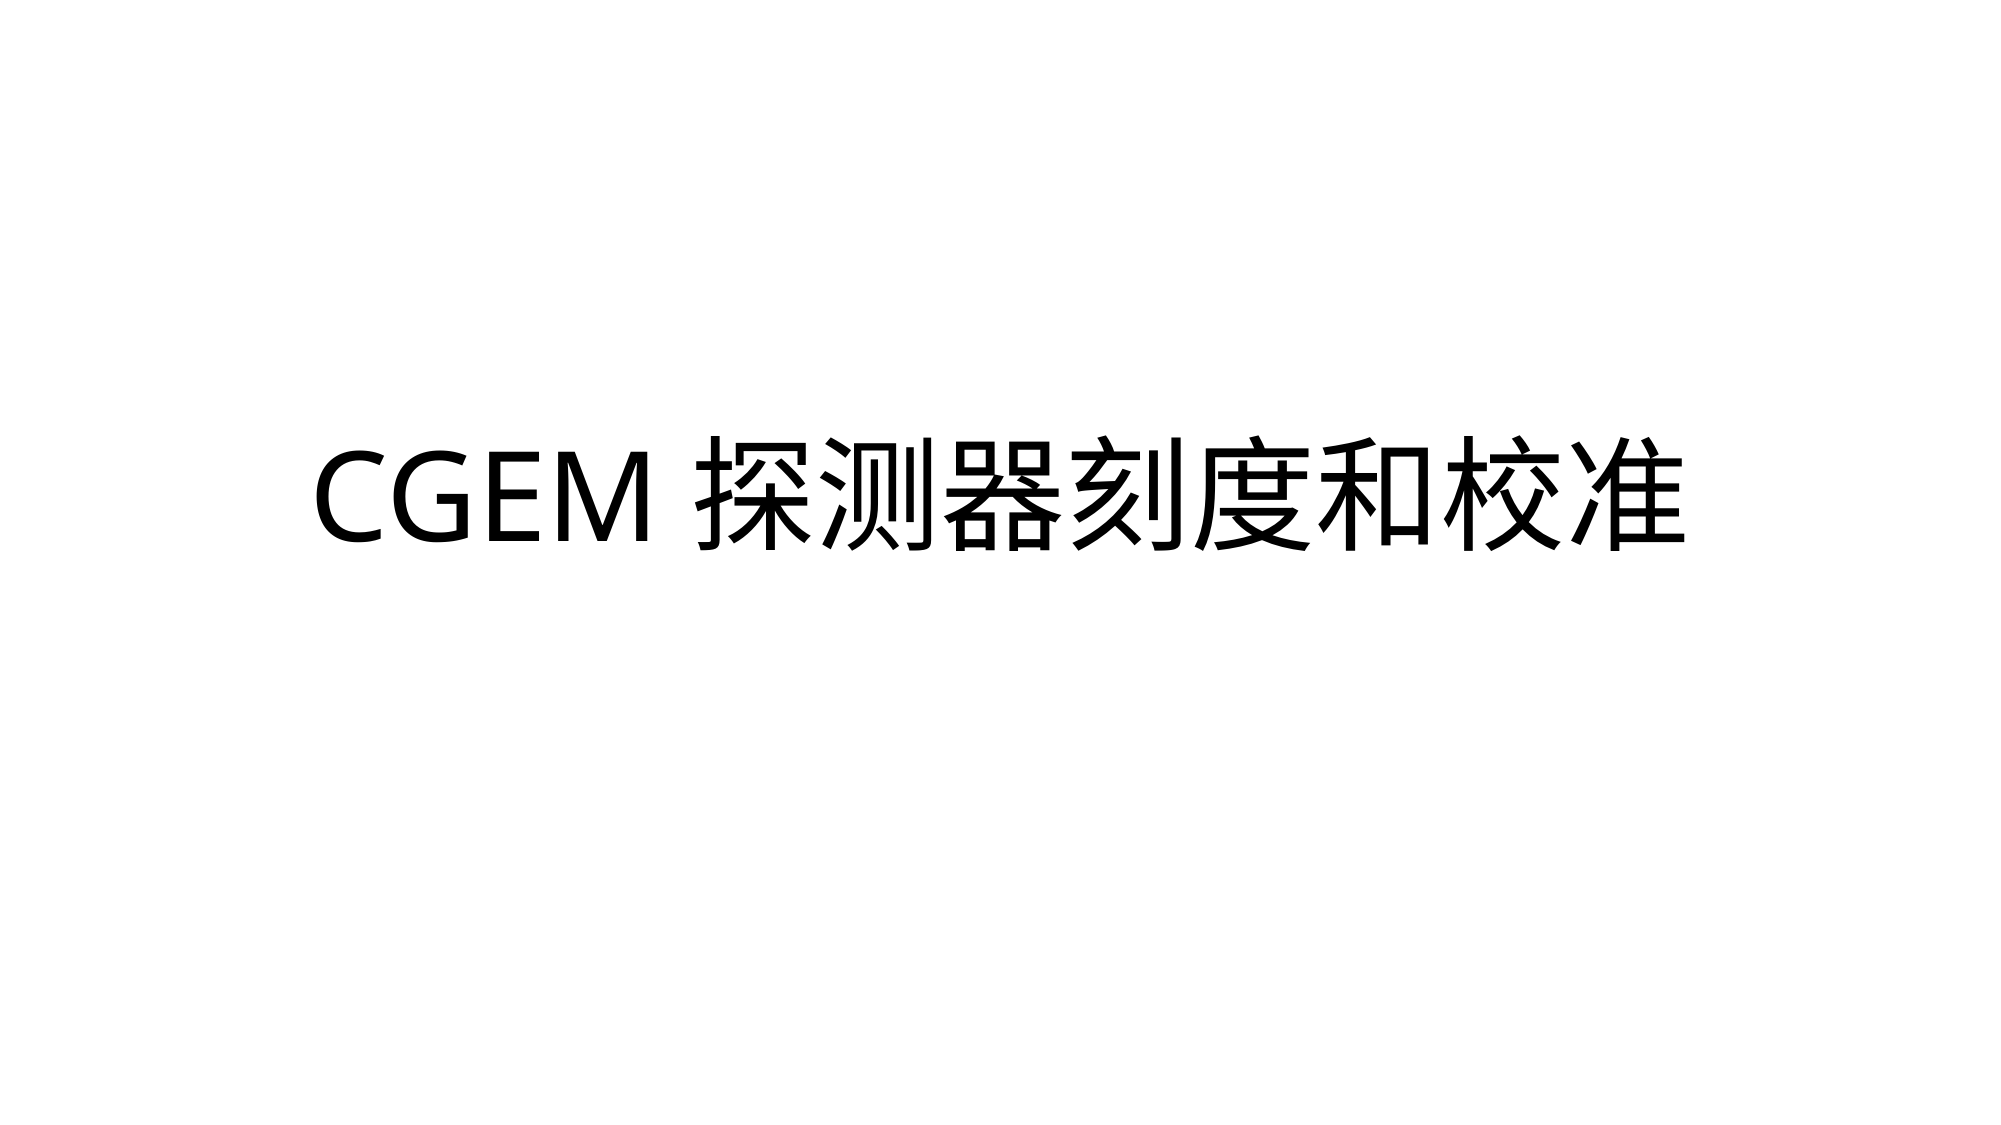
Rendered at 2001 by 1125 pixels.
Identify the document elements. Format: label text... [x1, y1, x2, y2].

title CGEM探测器刻度和校准 [249, 184, 1750, 576]
